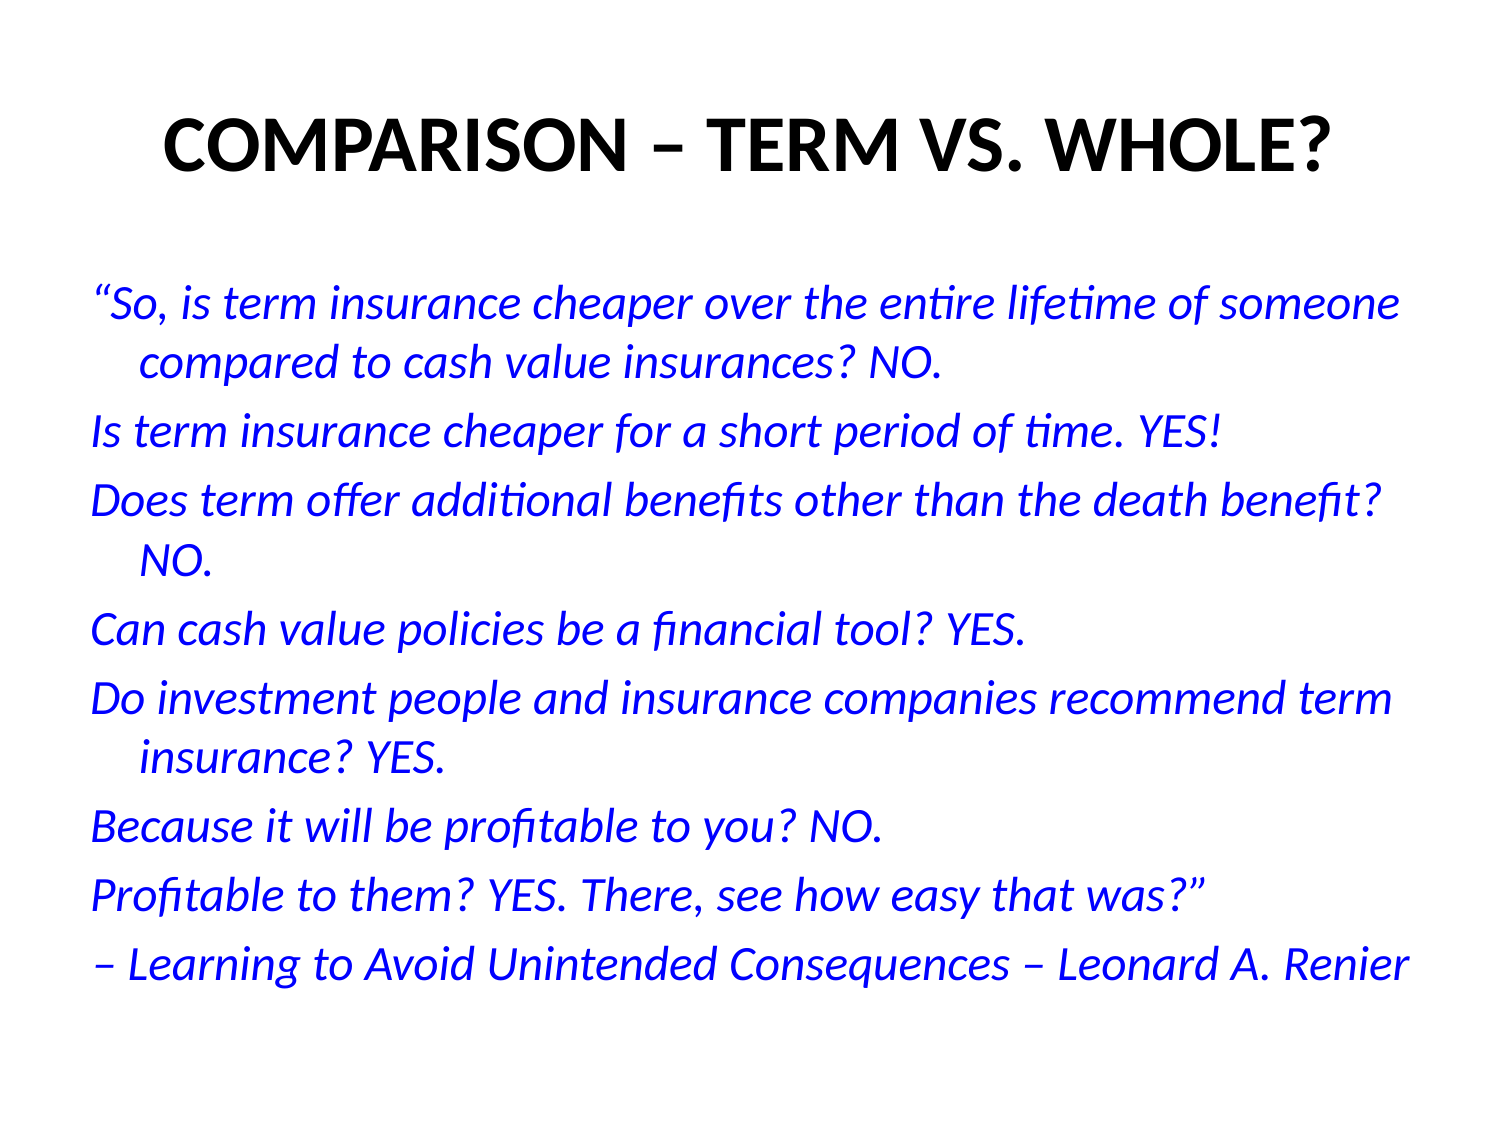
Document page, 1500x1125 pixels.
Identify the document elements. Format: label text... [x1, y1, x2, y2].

title COMPARISON – TERM VS. WHOLE? [75, 45, 1425, 233]
list “So, is term insurance cheaper over the entire lifetime of someone compared to cash value insurances? NO. Is term insurance cheaper for a short period of time. YES! Does term offer additional benefits other than the death benefit? NO. Can cash value policies be a financial tool? YES. Do investment people and insurance companies recommend term insurance? YES. Because it will be profitable to you? NO. Profitable to them? YES. There, see how easy that was?” – Learning to Avoid Unintended Consequences – Leonard A. Renier [75, 262, 1425, 1063]
